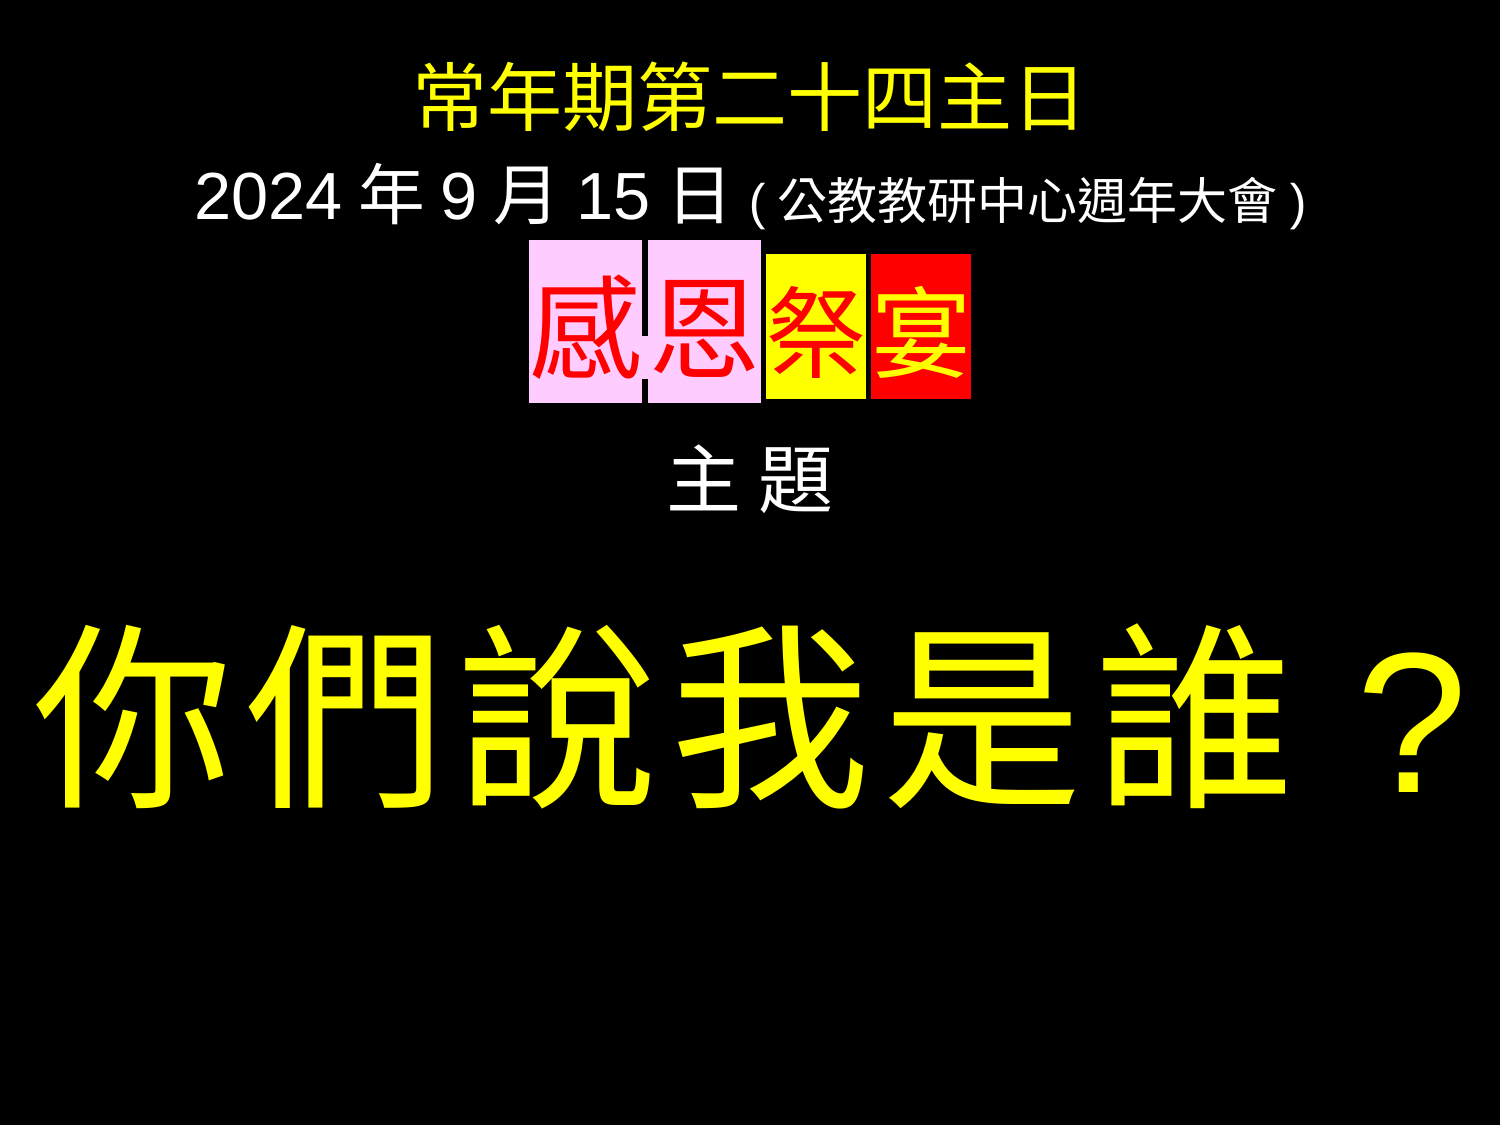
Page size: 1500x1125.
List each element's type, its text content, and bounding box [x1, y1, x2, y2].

list 常年期第二十四主日 2024年9月15日(公教教研中心週年大會) 感 恩 祭 宴 主 題 你們說我是誰? [3, 42, 1498, 1071]
